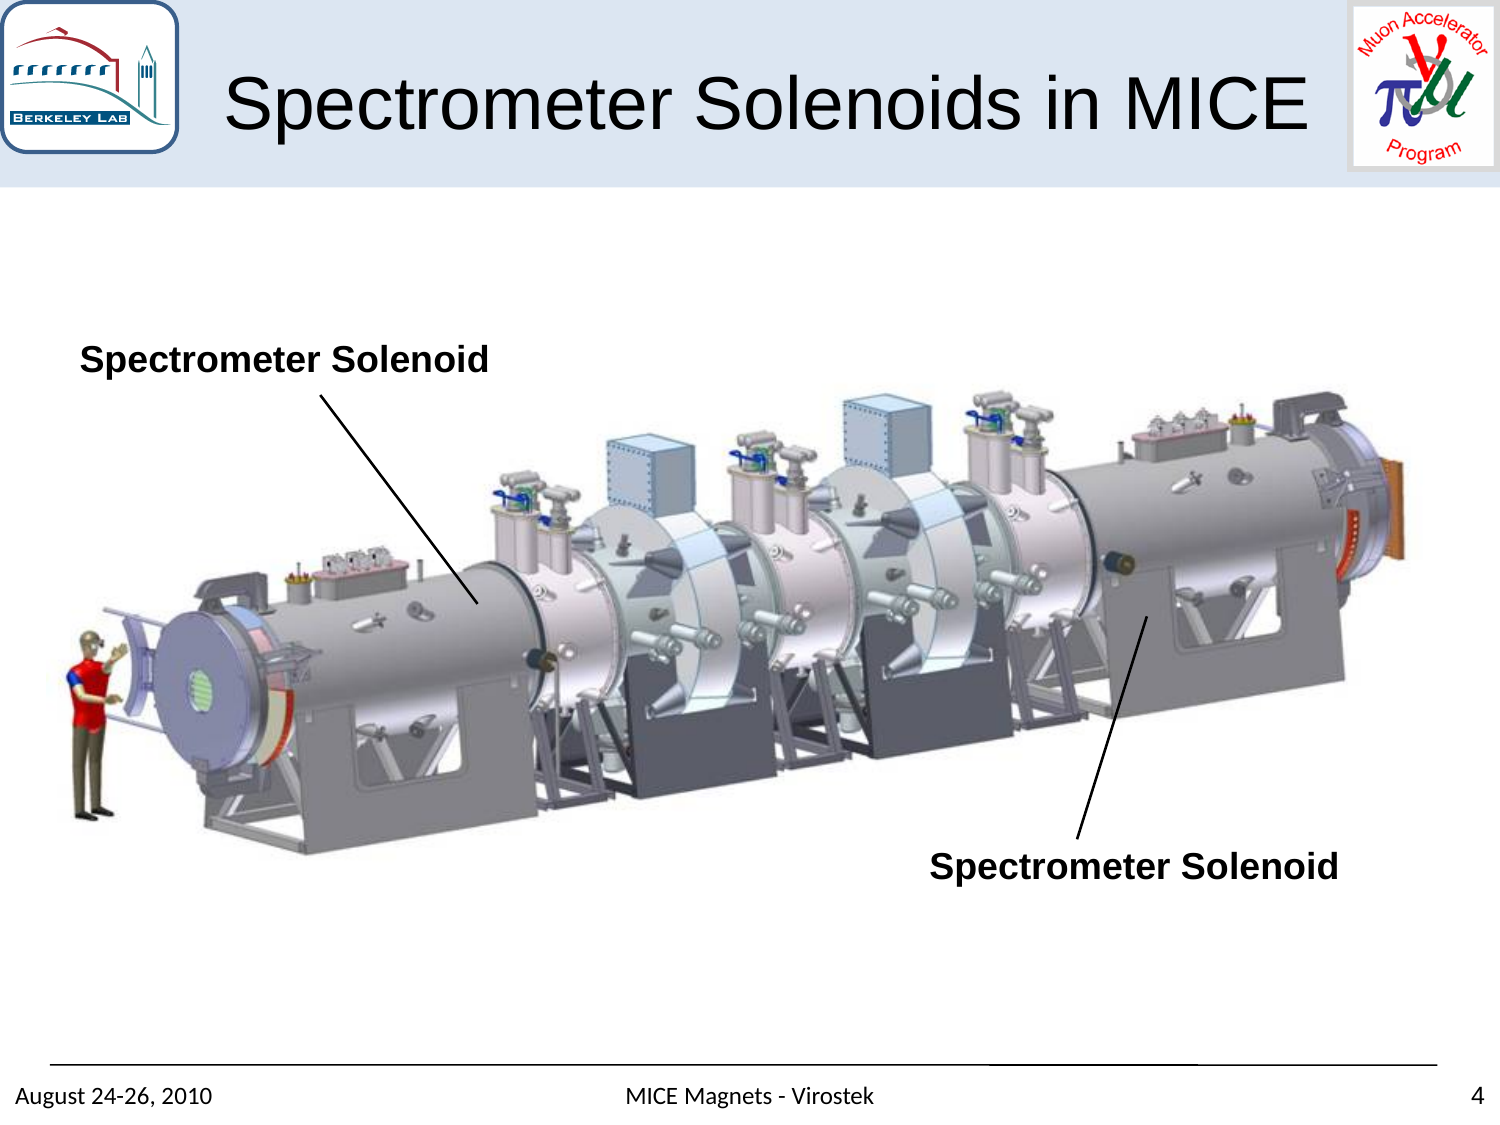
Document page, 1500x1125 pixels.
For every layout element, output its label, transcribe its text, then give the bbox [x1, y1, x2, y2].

slide_number 4 [1149, 1065, 1500, 1125]
picture [1353, 6, 1494, 166]
picture [10, 27, 171, 125]
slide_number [0, 1065, 350, 1125]
title Spectrometer Solenoids in MICE [186, 12, 1349, 188]
footer MICE Magnets - Virostek [474, 1065, 1025, 1125]
picture [46, 309, 1448, 920]
